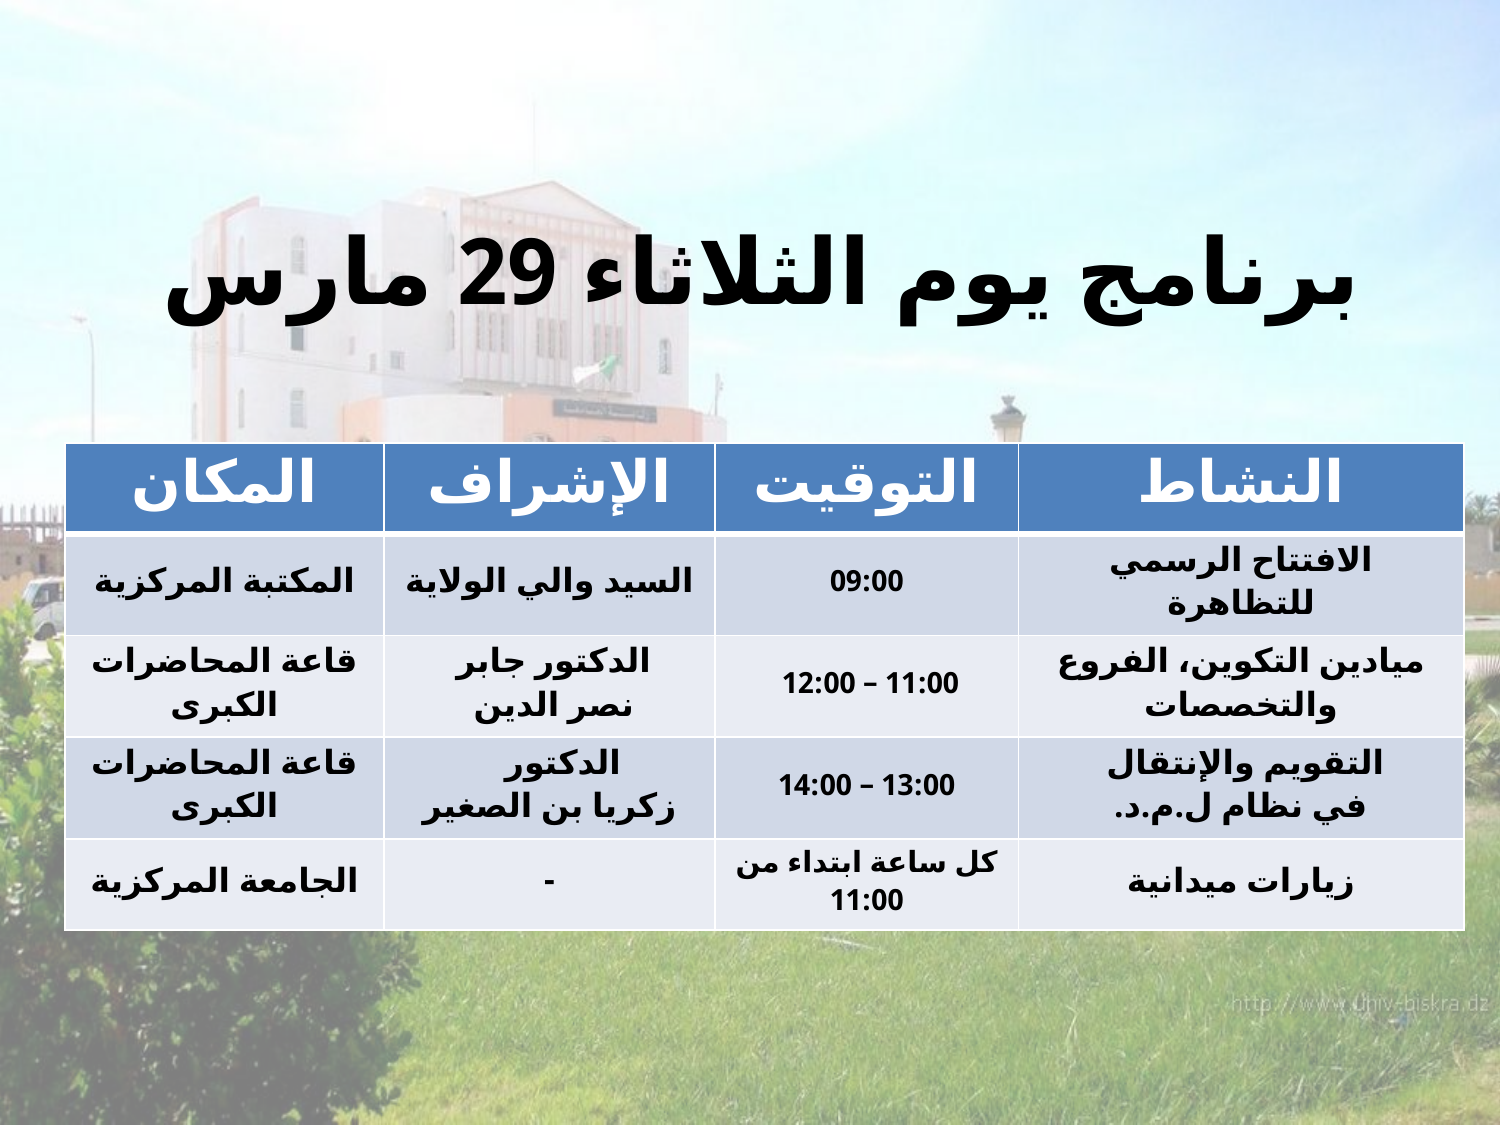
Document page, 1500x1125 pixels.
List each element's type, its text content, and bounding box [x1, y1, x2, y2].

table_cell المكتبة المركزية [66, 537, 383, 635]
table_header الإشراف [385, 444, 714, 531]
table_cell 11:00 – 12:00 [716, 636, 1018, 736]
table_cell 13:00 – 14:00 [716, 738, 1018, 838]
table_cell الافتتاح الرسمي للتظاهرة [1019, 537, 1463, 635]
table_cell قاعة المحاضرات الكبرى [66, 636, 383, 736]
table_cell الدكتور زكريا بن الصغير [385, 738, 714, 838]
table_header المكان [66, 444, 383, 531]
table_cell الدكتور جابر نصر الدين [385, 636, 714, 736]
table_cell ميادين التكوين، الفروع والتخصصات [1019, 636, 1463, 736]
table_cell 09:00 [716, 537, 1018, 635]
table_cell السيد والي الولاية [385, 537, 714, 635]
table_cell كل ساعة ابتداء من 11:00 [716, 840, 1018, 929]
table_cell التقويم والإنتقال في نظام ل.م.د. [1019, 738, 1463, 838]
title برنامج يوم الثلاثاء 29 مارس [75, 174, 1425, 362]
table_cell زيارات ميدانية [1019, 840, 1463, 929]
table_cell - [385, 840, 714, 929]
table_header التوقيت [716, 444, 1018, 531]
table_cell قاعة المحاضرات الكبرى [66, 738, 383, 838]
table_header النشاط [1019, 444, 1463, 531]
table_cell الجامعة المركزية [66, 840, 383, 929]
